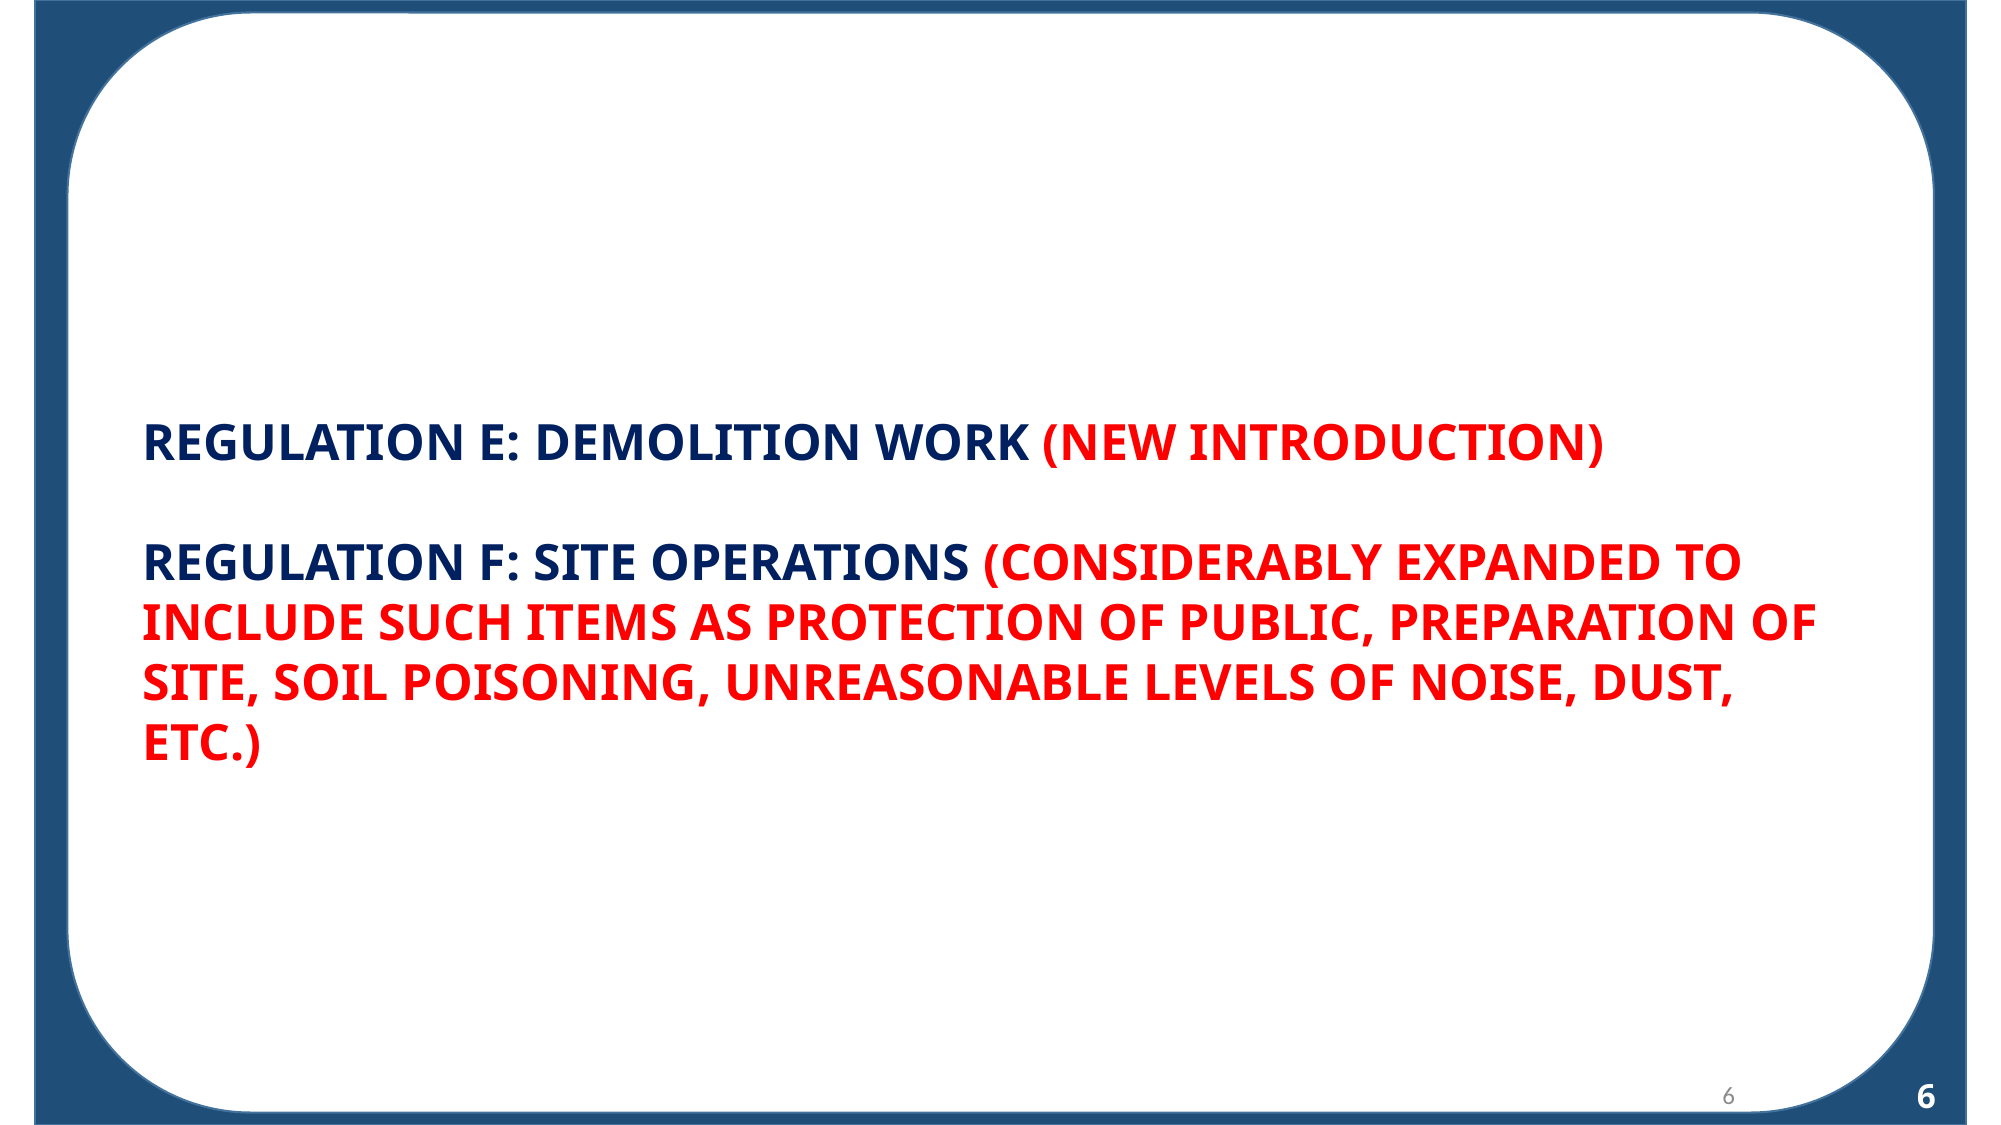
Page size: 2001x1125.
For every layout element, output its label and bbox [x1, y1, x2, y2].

text_box [35, 0, 1967, 1125]
